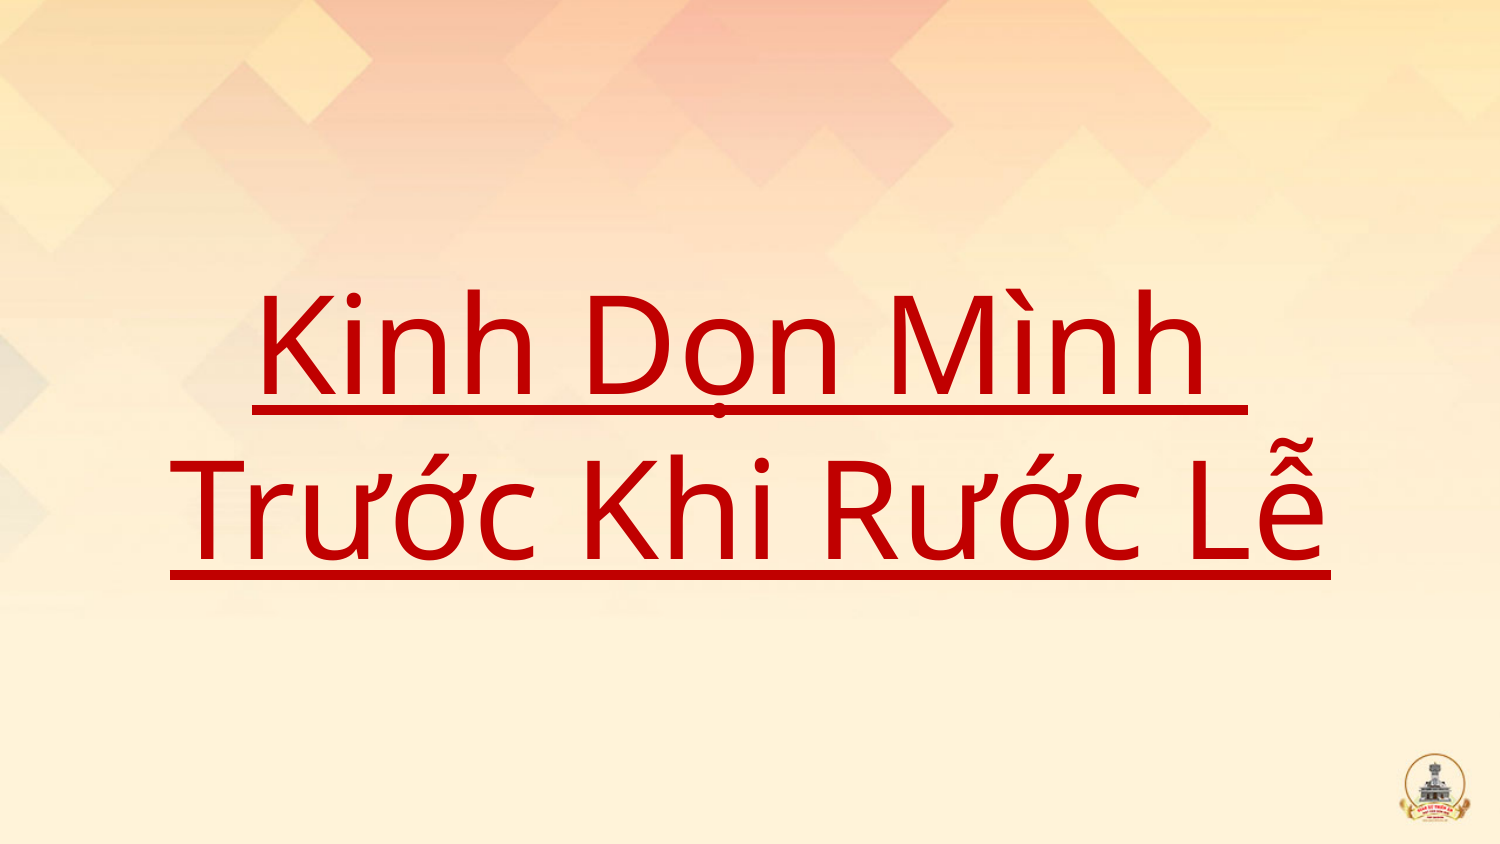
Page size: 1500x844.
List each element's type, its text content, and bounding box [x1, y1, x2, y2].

title Kinh Dọn Mình Trước Khi Rước Lễ [0, 0, 1500, 844]
